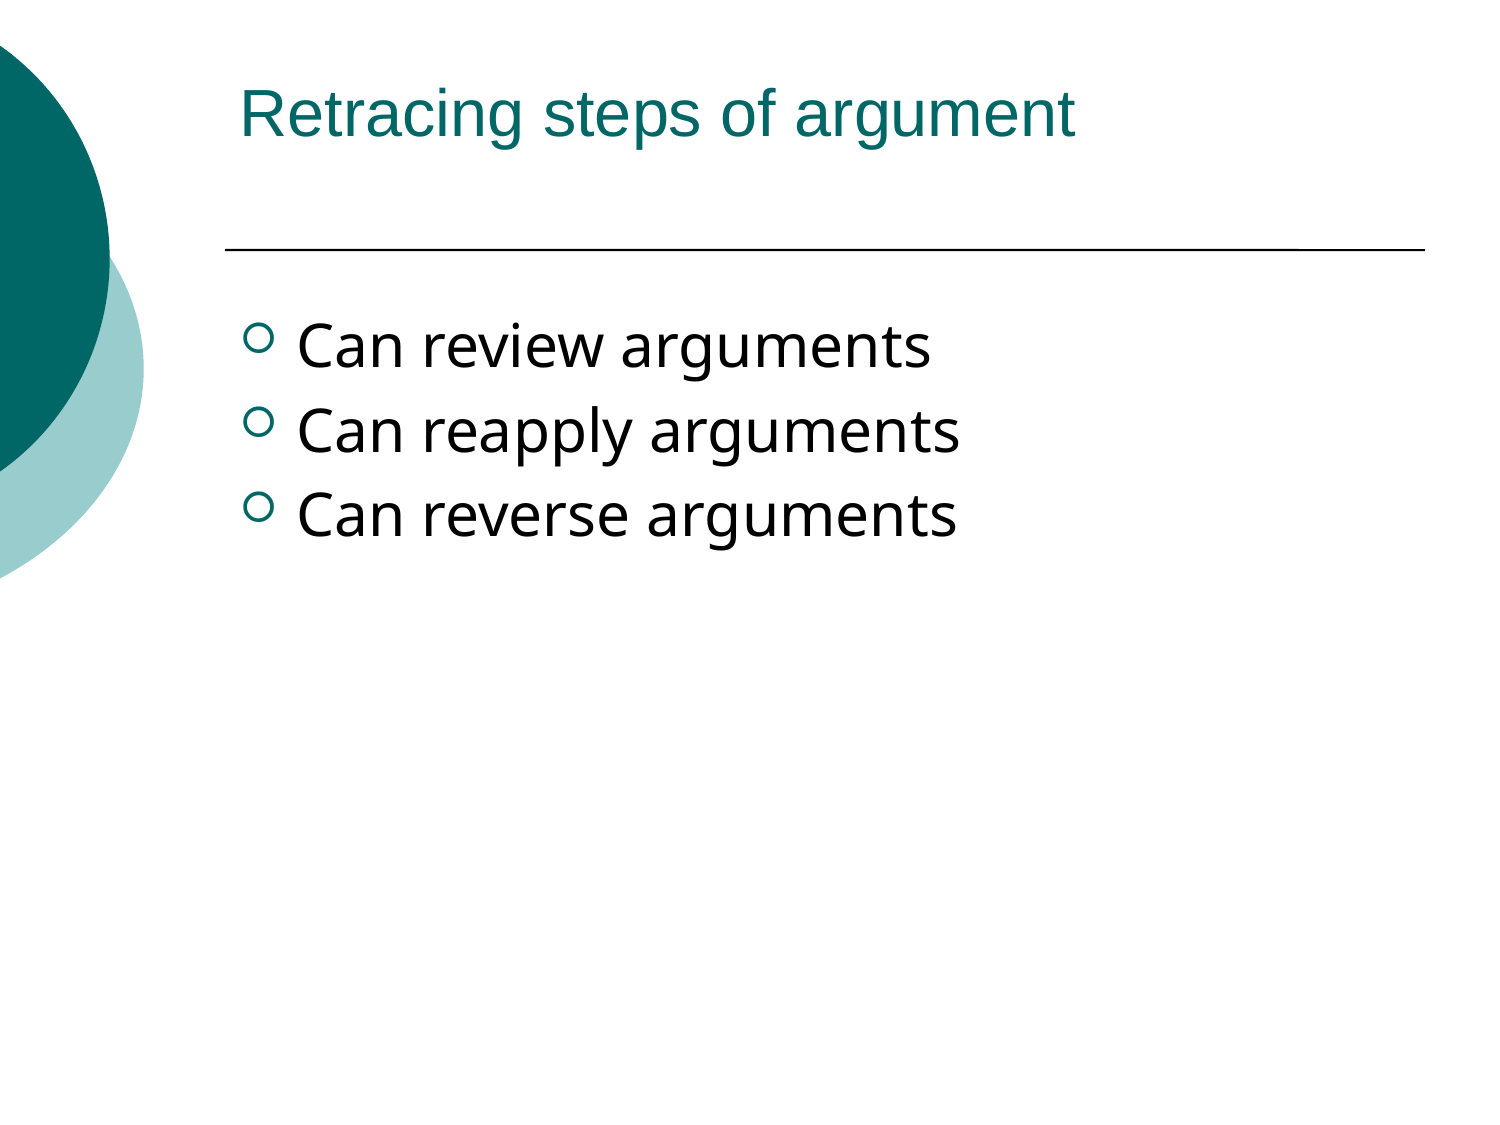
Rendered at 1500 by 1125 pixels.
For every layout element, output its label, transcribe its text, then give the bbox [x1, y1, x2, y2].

title Retracing steps of argument [224, 49, 1425, 238]
list Can review arguments Can reapply arguments Can reverse arguments [224, 299, 1425, 975]
